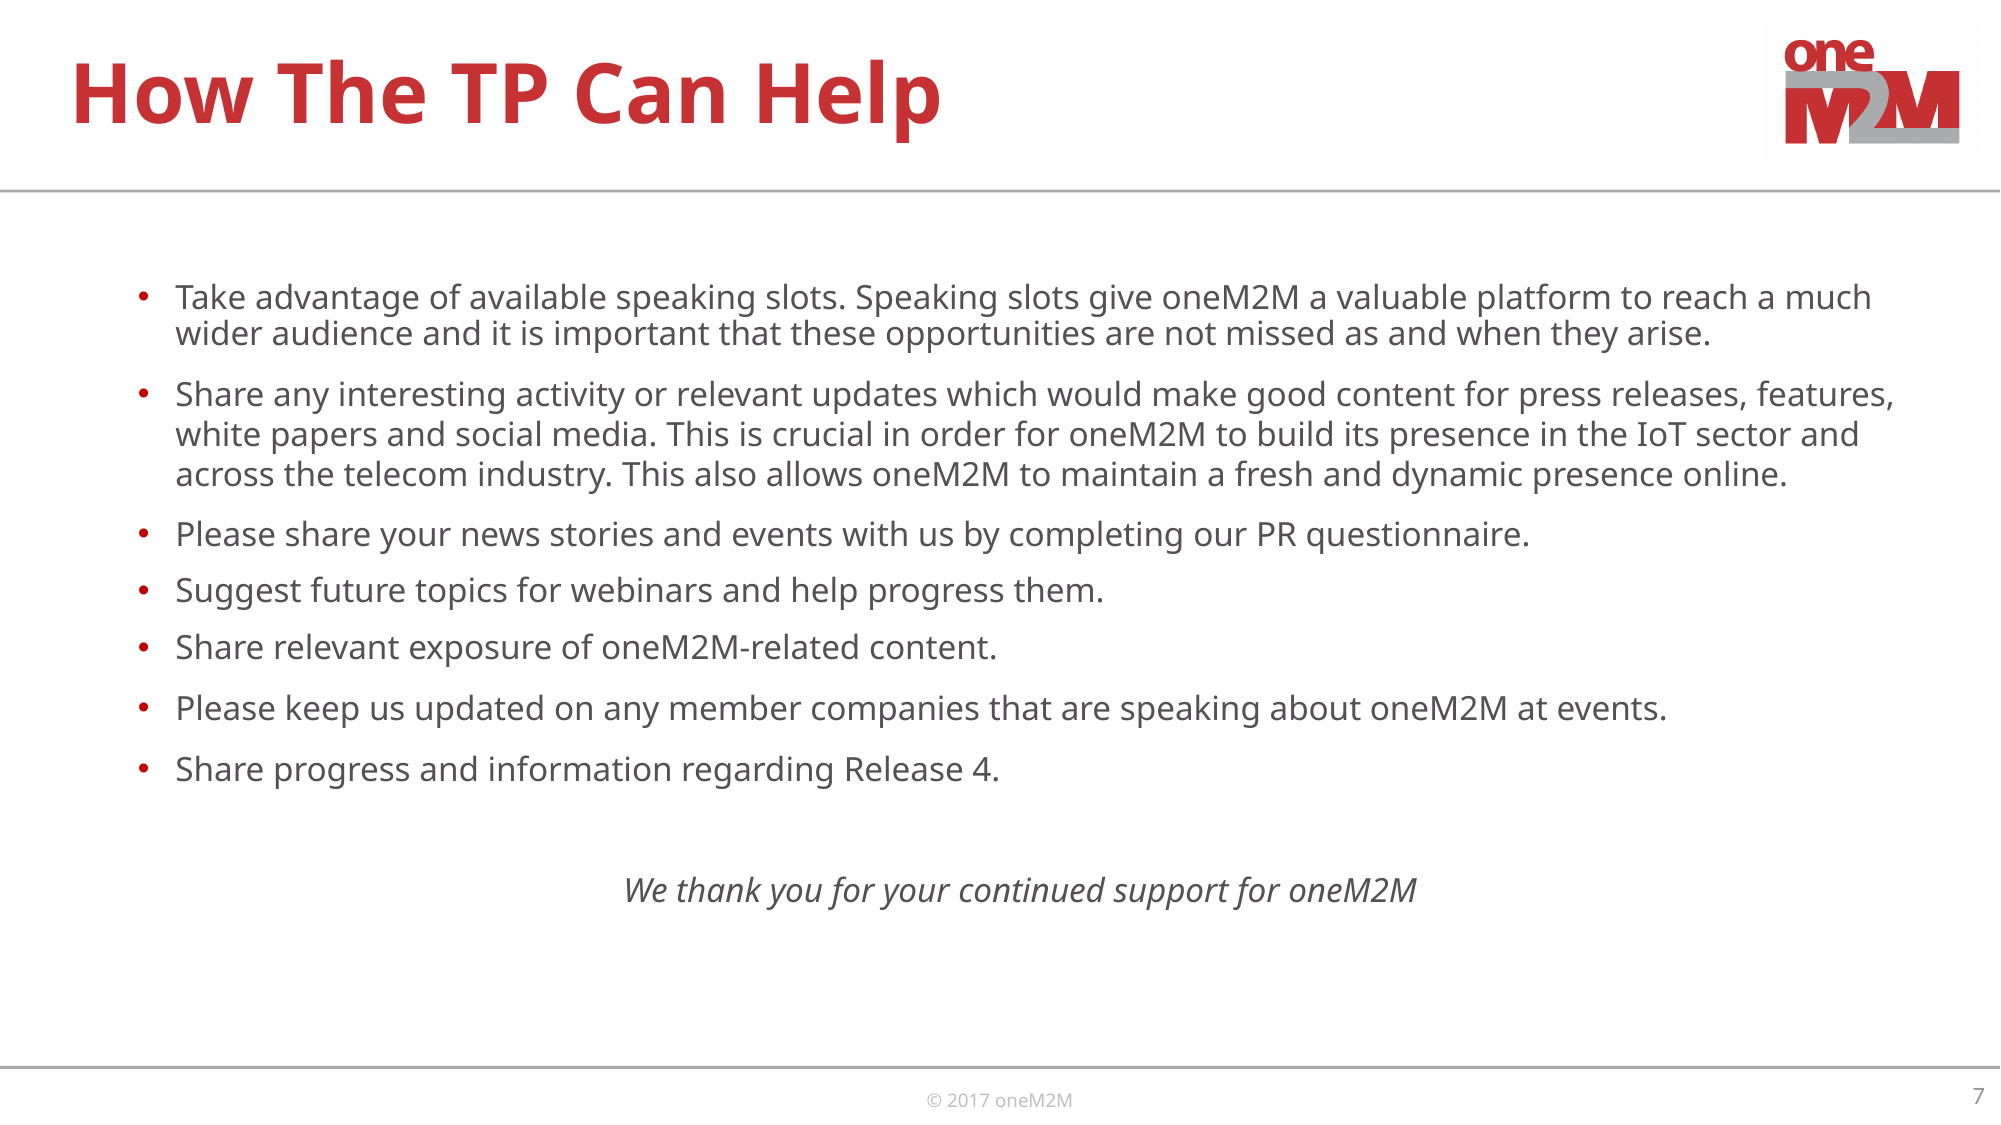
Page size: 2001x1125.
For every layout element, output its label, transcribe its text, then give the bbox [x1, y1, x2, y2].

title How The TP Can Help [54, 0, 1343, 193]
slide_number 7 [1919, 1065, 2000, 1125]
text_box Take advantage of available speaking slots. Speaking slots give oneM2M a valuable platform to reach a much wider audience and it is important that these opportunities are not missed as and when they arise. Share any interesting activity or relevant updates which would make good content for press releases, features, white papers and social media. This is crucial in order for oneM2M to build its presence in the IoT sector and across the telecom industry. This also allows oneM2M to maintain a fresh and dynamic presence online. Please share your news stories and events with us by completing our PR questionnaire. Suggest future topics for webinars and help progress them. Share relevant exposure of oneM2M-related content. Please keep us updated on any member companies that are speaking about oneM2M at events. Share progress and information regarding Release 4. We thank you for your continued support for oneM2M [122, 273, 1919, 1125]
picture [1763, 17, 1981, 166]
